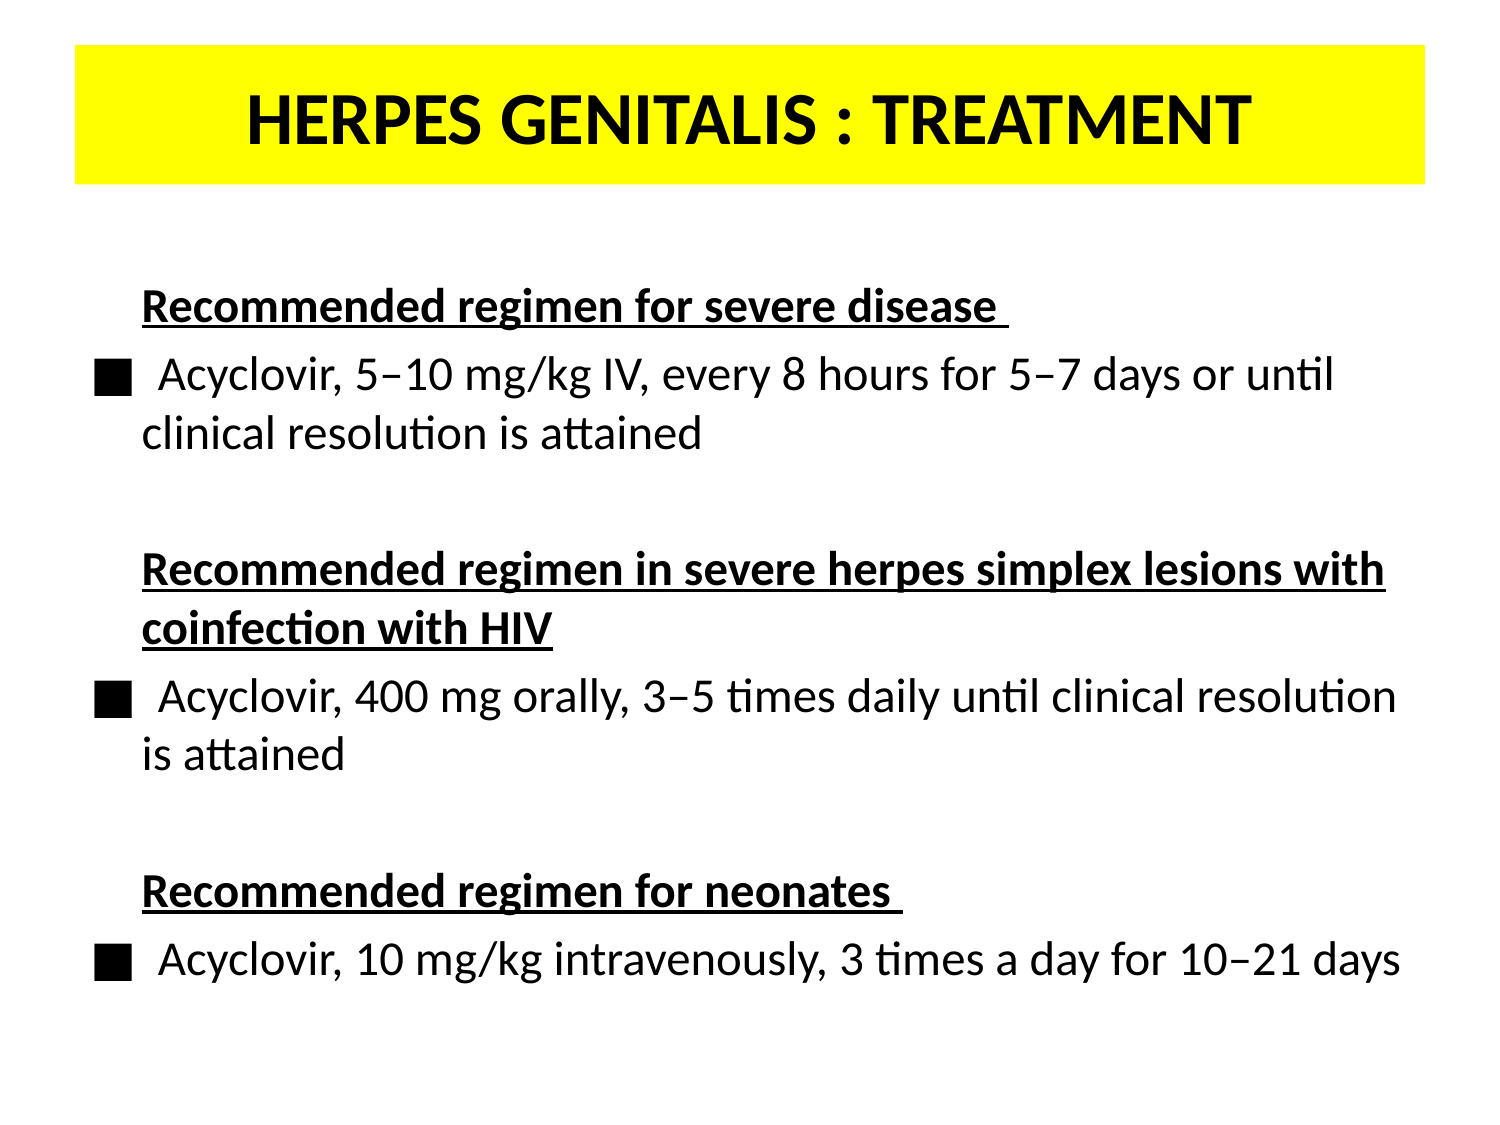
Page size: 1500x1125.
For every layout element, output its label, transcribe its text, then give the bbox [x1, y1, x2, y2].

title HERPES GENITALIS : TREATMENT [75, 45, 1425, 185]
list Recommended regimen for severe disease ■ Acyclovir, 5–10 mg/kg IV, every 8 hours for 5–7 days or until clinical resolution is attained Recommended regimen in severe herpes simplex lesions with coinfection with HIV ■ Acyclovir, 400 mg orally, 3–5 times daily until clinical resolution is attained Recommended regimen for neonates ■ Acyclovir, 10 mg/kg intravenously, 3 times a day for 10–21 days [75, 262, 1425, 1005]
